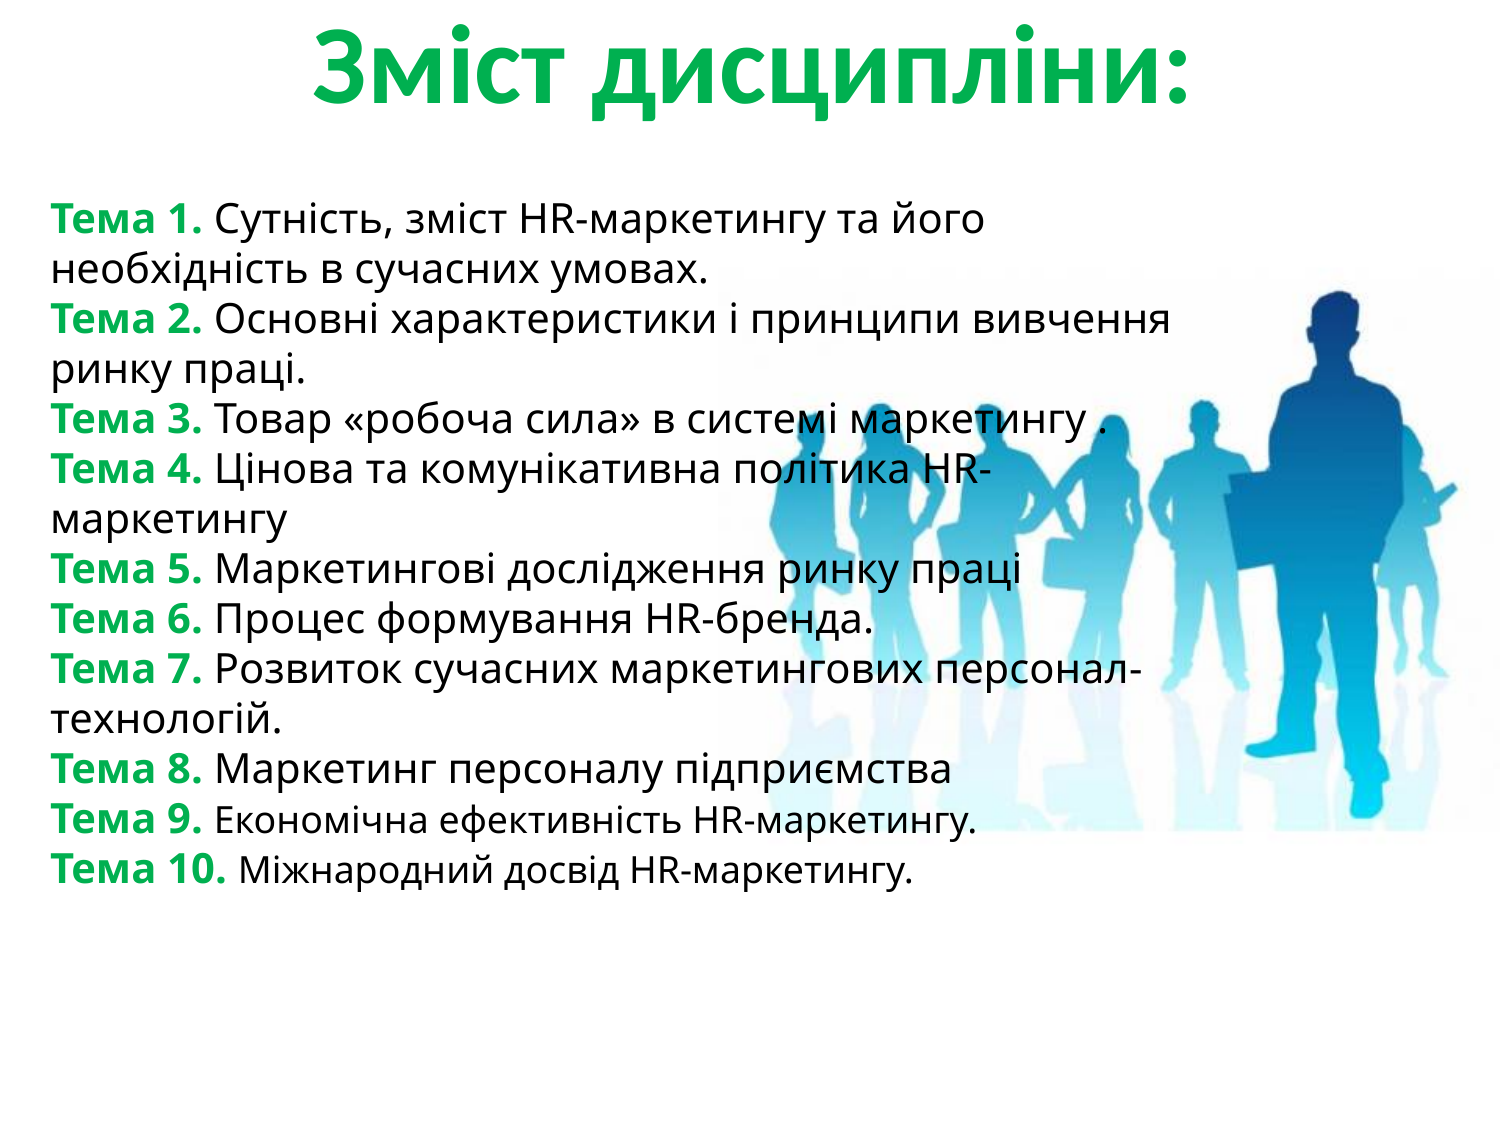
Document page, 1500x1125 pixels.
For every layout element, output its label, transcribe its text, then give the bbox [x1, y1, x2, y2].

text_box Зміст дисципліни: [78, 0, 1429, 134]
picture [718, 243, 1500, 869]
text_box Тема 1. Сутність, зміст HR-маркетингу та його необхідність в сучасних умовах. Тема 2. Основні характеристики і принципи вивчення ринку праці. Тема 3. Товар «робоча сила» в системі маркетингу . Тема 4. Цінова та комунікативна політика HR-маркетингу Тема 5. Маркетингові дослідження ринку праці Тема 6. Процес формування HR-бренда. Тема 7. Розвиток сучасних маркетингових персонал-технологій. Тема 8. Маркетинг персоналу підприємства Тема 9. Економічна ефективність HR-маркетингу. Тема 10. Міжнародний досвід HR-маркетингу. [35, 184, 1188, 900]
